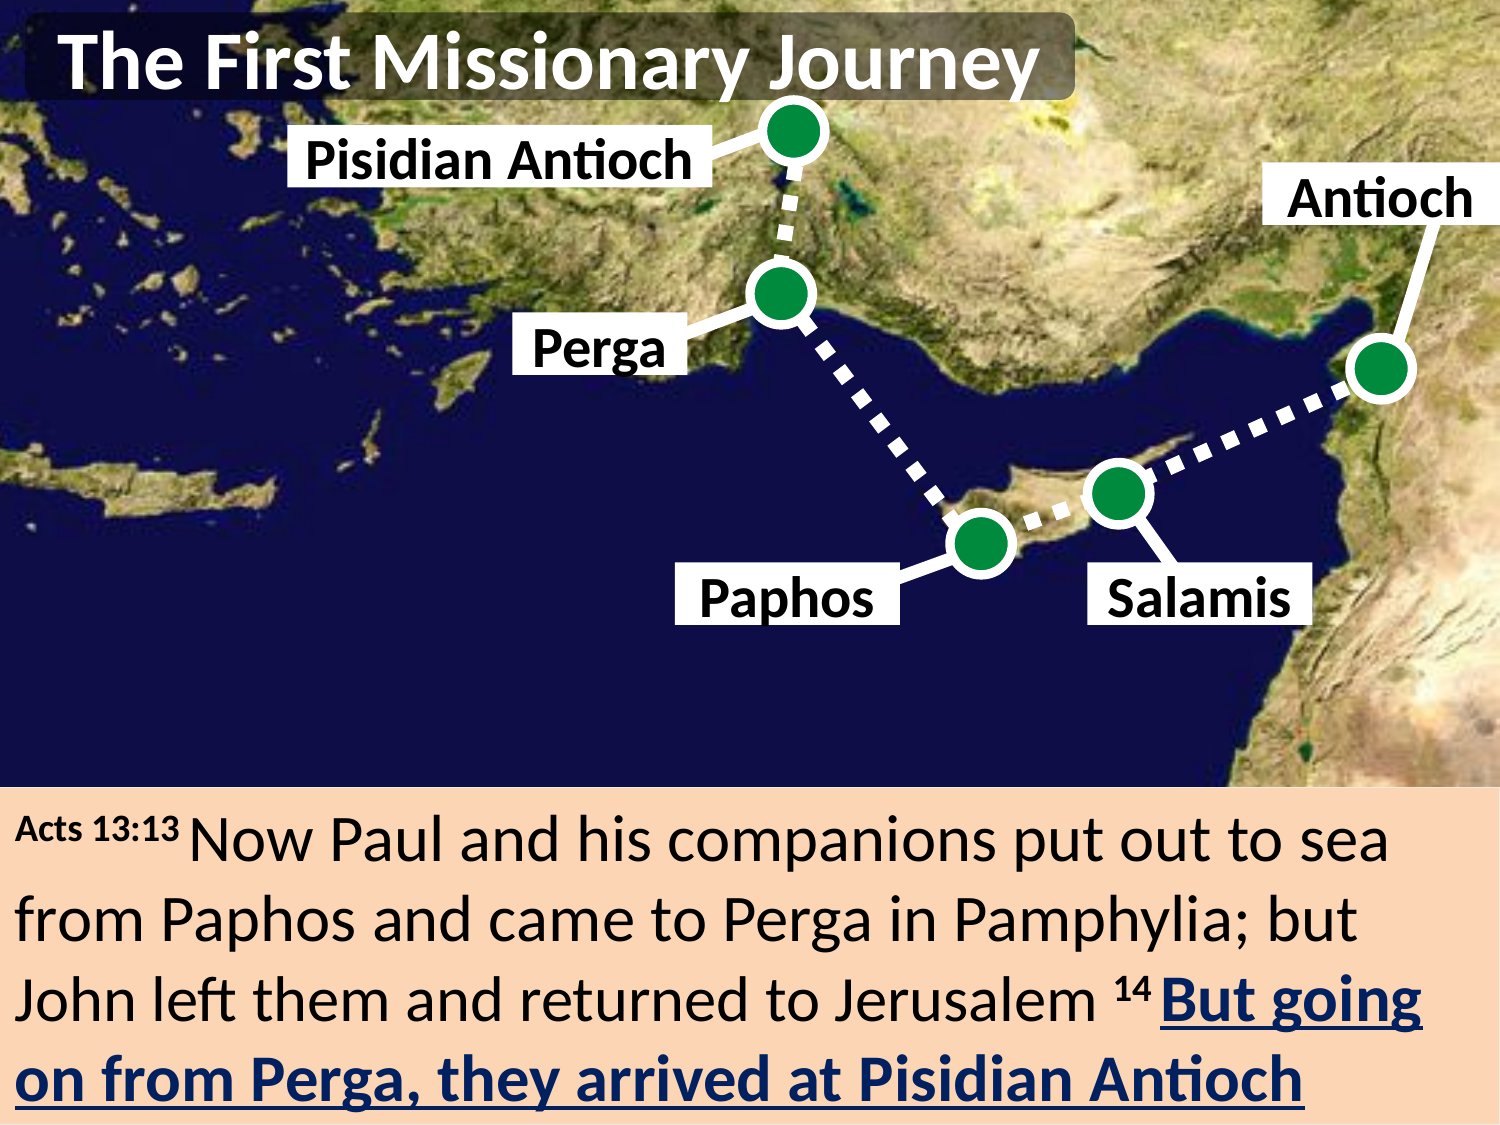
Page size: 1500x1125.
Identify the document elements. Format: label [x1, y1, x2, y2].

text_box [837, 557, 976, 601]
text_box [774, 137, 801, 301]
text_box [787, 299, 976, 551]
text_box [687, 124, 788, 163]
text_box [1124, 374, 1376, 488]
text_box [987, 487, 1126, 538]
text_box [674, 299, 776, 338]
text_box [1124, 499, 1188, 588]
picture [0, 0, 1500, 1125]
text_box [1387, 212, 1438, 376]
